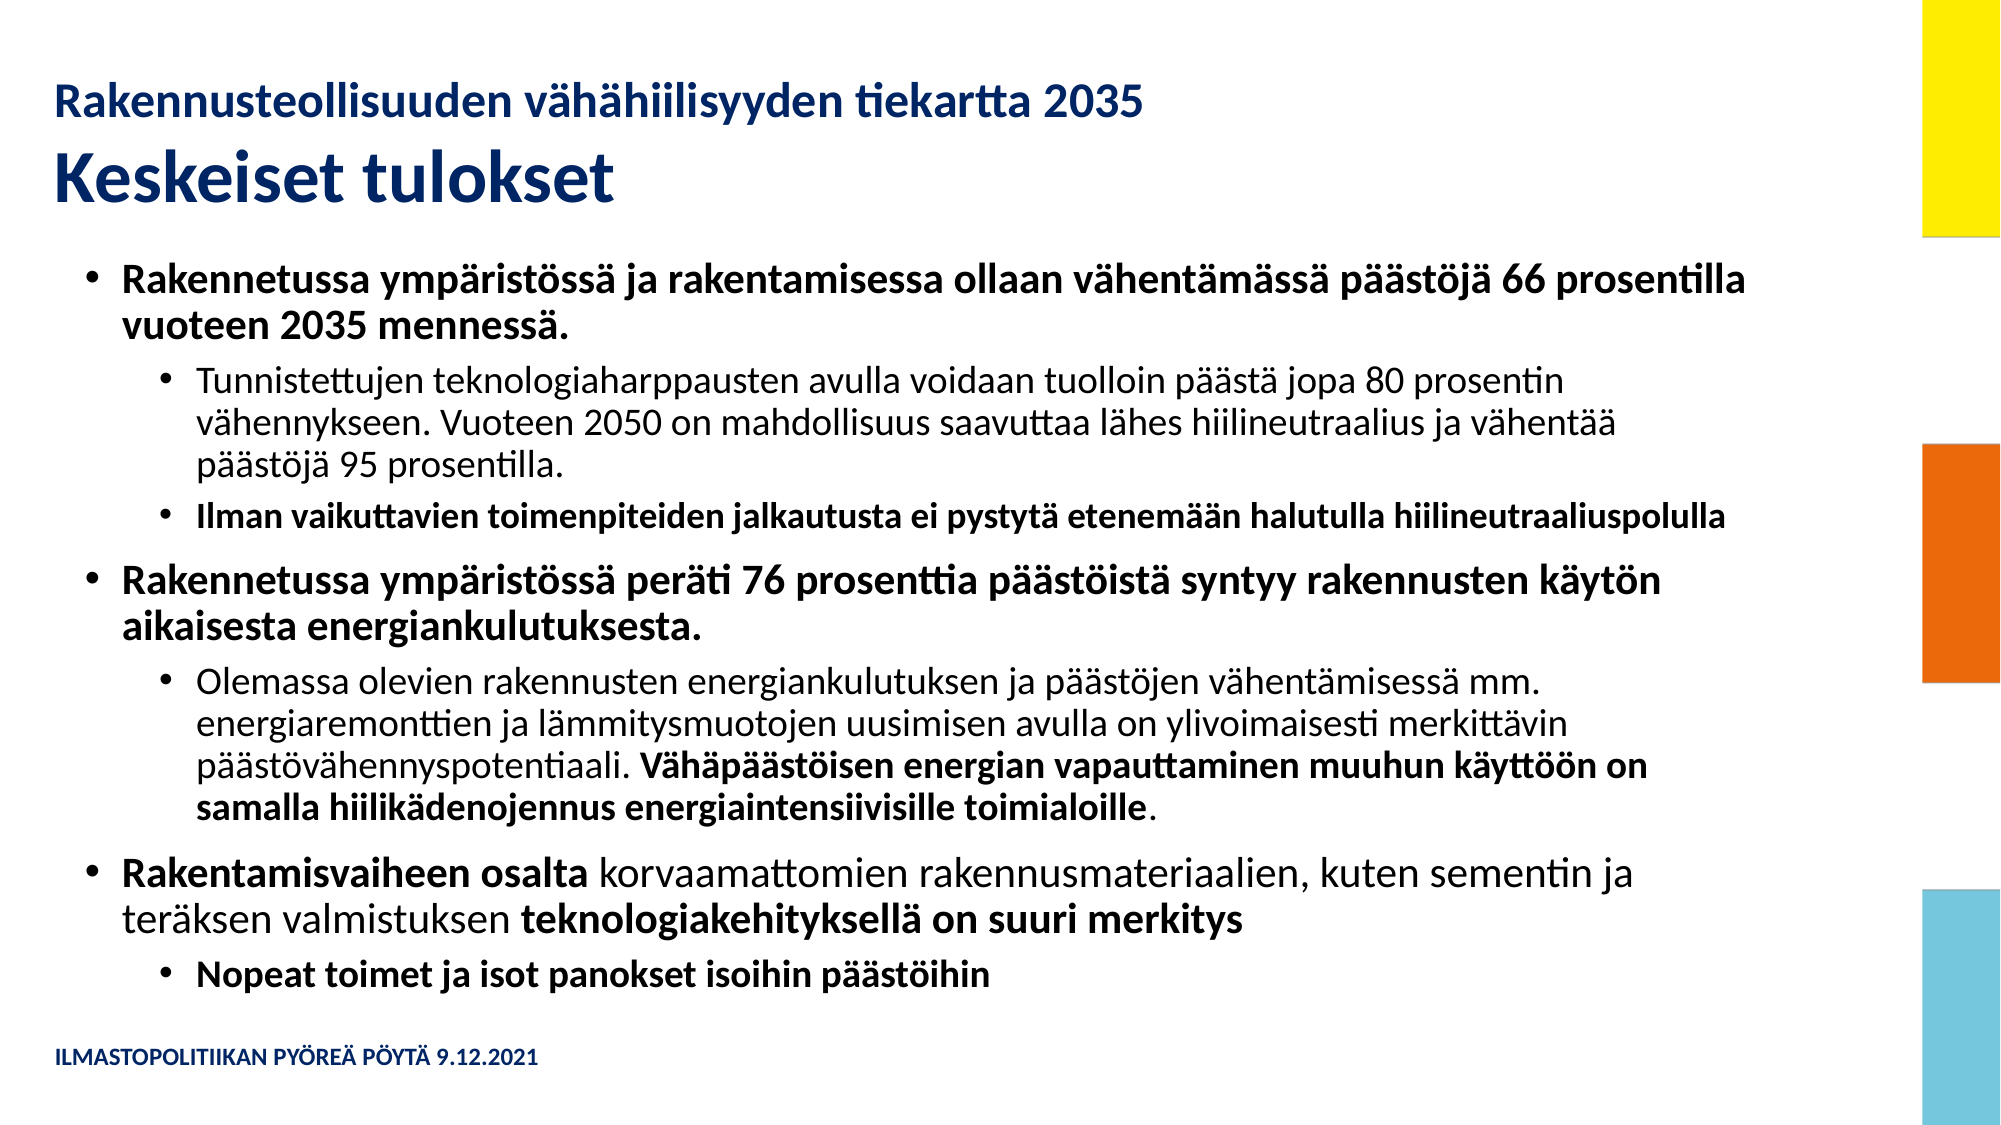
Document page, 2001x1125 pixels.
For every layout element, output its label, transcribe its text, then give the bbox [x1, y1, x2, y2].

footer ILMASTOPOLITIIKAN PYÖREÄ PÖYTÄ 9.12.2021 [54, 1043, 764, 1067]
title Rakennusteollisuuden vähähiilisyyden tiekartta 2035 Keskeiset tulokset [54, 59, 1670, 208]
list Rakennetussa ympäristössä ja rakentamisessa ollaan vähentämässä päästöjä 66 prosentilla vuoteen 2035 mennessä. Tunnistettujen teknologiaharppausten avulla voidaan tuolloin päästä jopa 80 prosentin vähennykseen. Vuoteen 2050 on mahdollisuus saavuttaa lähes hiilineutraalius ja vähentää päästöjä 95 prosentilla. Ilman vaikuttavien toimenpiteiden jalkautusta ei pystytä etenemään halutulla hiilineutraaliuspolulla Rakennetussa ympäristössä peräti 76 prosenttia päästöistä syntyy rakennusten käytön aikaisesta energiankulutuksesta. Olemassa olevien rakennusten energiankulutuksen ja päästöjen vähentämisessä mm. energiaremonttien ja lämmitysmuotojen uusimisen avulla on ylivoimaisesti merkittävin päästövähennyspotentiaali. Vähäpäästöisen energian vapauttaminen muuhun käyttöön on samalla hiilikädenojennus energiaintensiivisille toimialoille. Rakentamisvaiheen osalta korvaamattomien rakennusmateriaalien, kuten sementin ja teräksen valmistuksen teknologiakehityksellä on suuri merkitys Nopeat toimet ja isot panokset isoihin päästöihin [54, 248, 1764, 1025]
